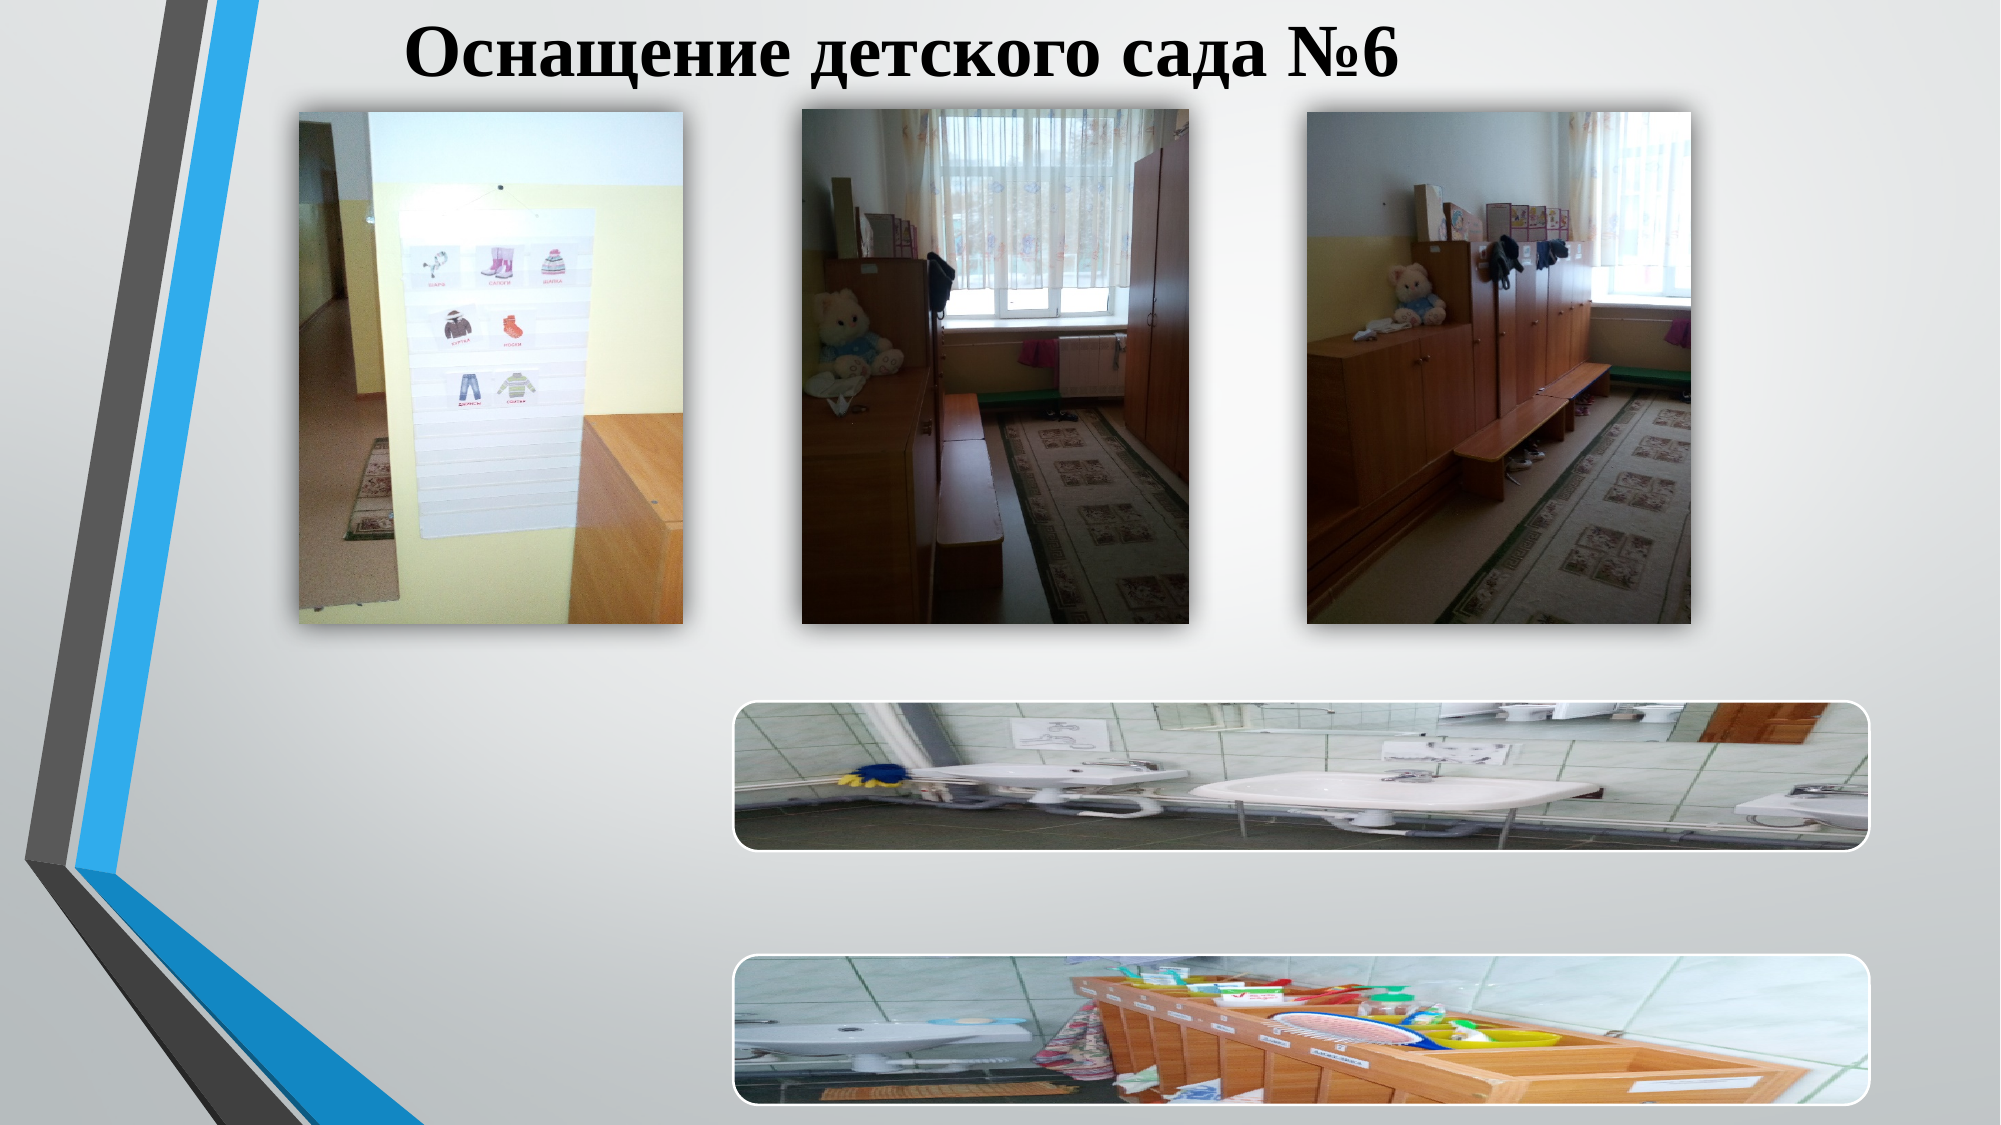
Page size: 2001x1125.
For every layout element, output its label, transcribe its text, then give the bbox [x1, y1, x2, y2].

picture [1307, 112, 1692, 625]
picture [298, 112, 684, 625]
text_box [733, 660, 1984, 1125]
title Оснащение детского сада №6 [384, 0, 1420, 116]
picture [801, 108, 1189, 625]
